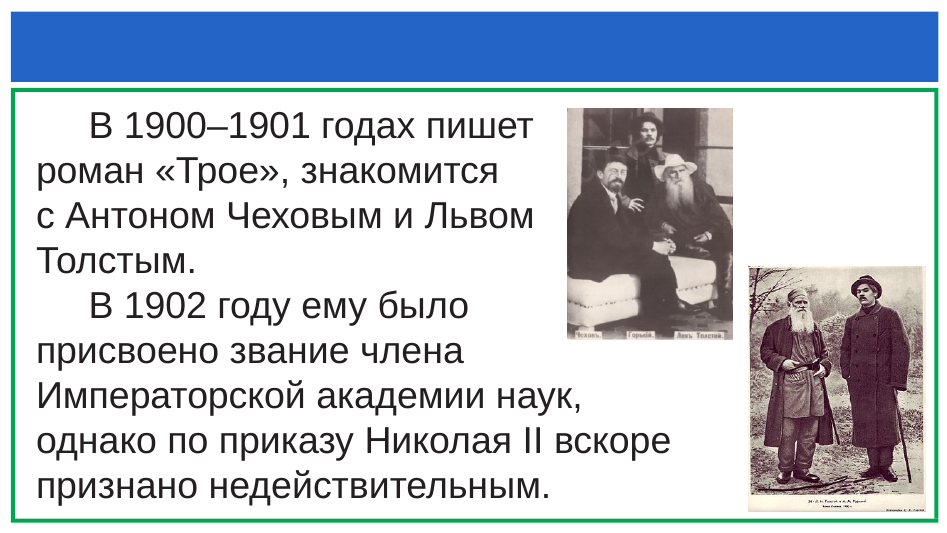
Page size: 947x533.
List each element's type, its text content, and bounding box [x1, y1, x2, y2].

picture [567, 108, 734, 340]
picture [747, 265, 926, 512]
list В 1900–1901 годах пишет роман «Трое», знакомится с Антоном Чеховым и Львом Толстым. В 1902 году ему было присвоено звание члена Императорской академии наук, однако по приказу Николая II вскоре признано недействительным. [36, 100, 674, 533]
